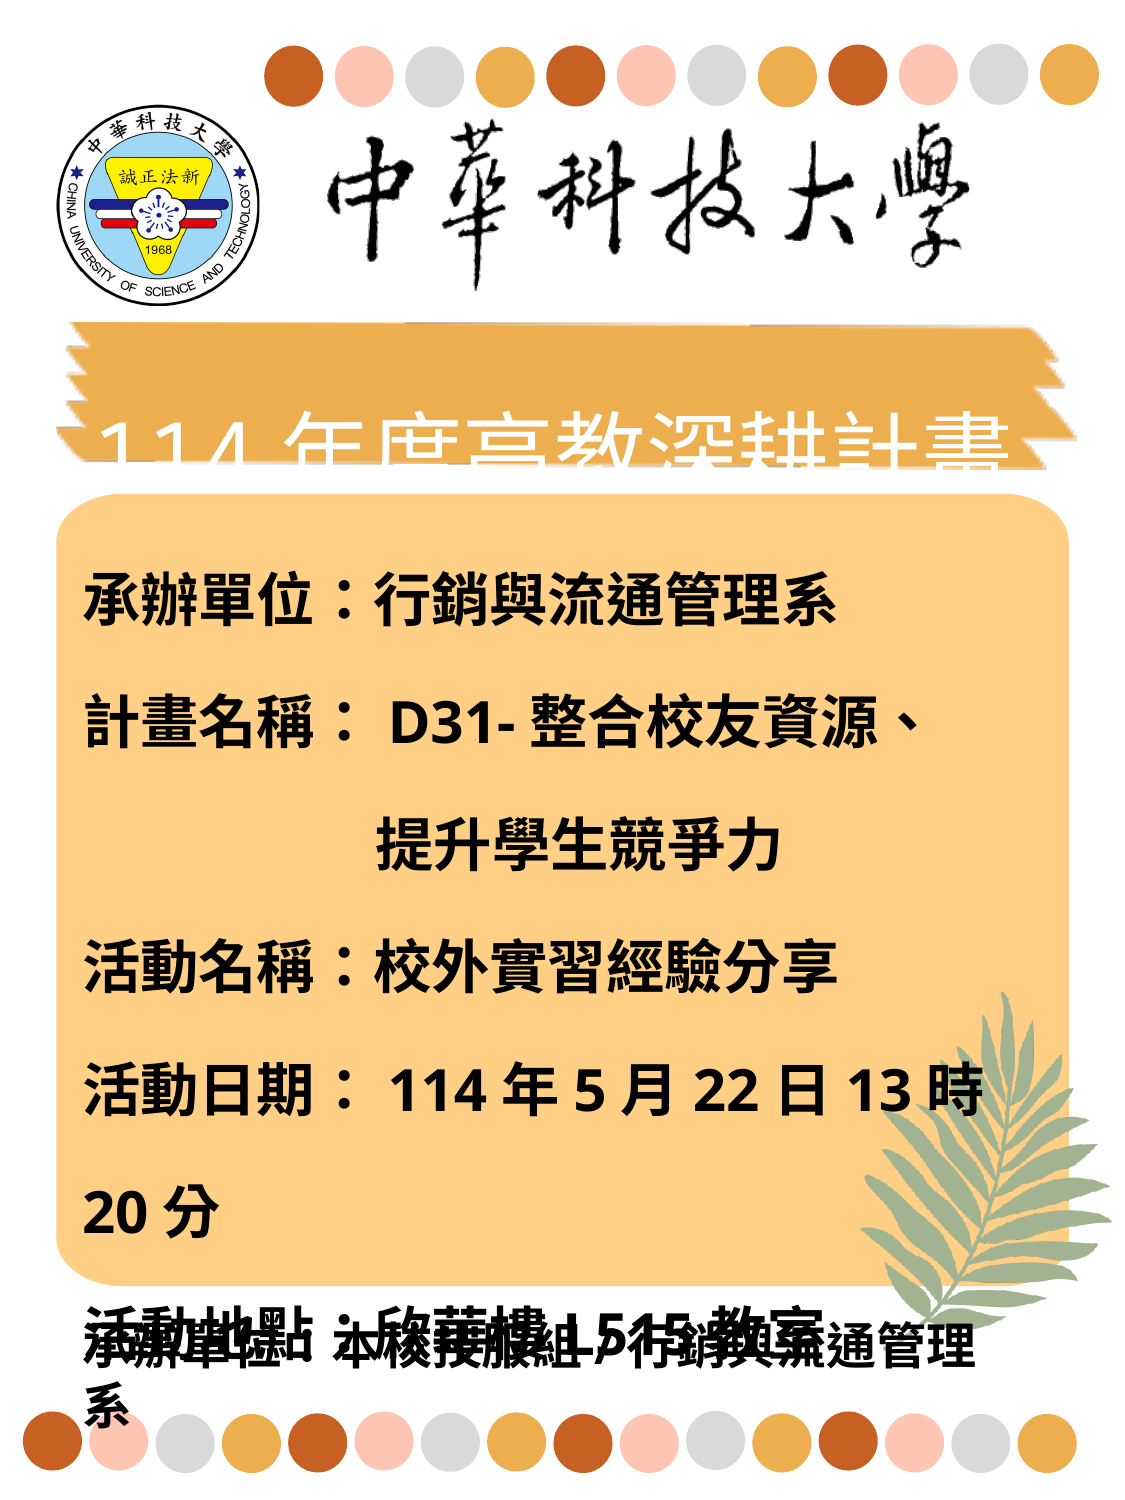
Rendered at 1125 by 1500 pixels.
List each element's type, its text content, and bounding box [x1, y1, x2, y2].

picture [970, 466, 991, 470]
picture [613, 434, 629, 463]
picture [56, 322, 1077, 470]
picture [305, 449, 326, 468]
picture [793, 463, 807, 470]
picture [584, 446, 616, 470]
picture [943, 466, 963, 470]
picture [56, 104, 260, 306]
picture [1068, 990, 1119, 1351]
picture [477, 461, 538, 470]
picture [580, 427, 589, 436]
picture [794, 435, 807, 456]
text_box 承辦單位：行銷與流通管理系 計畫名稱：D31-整合校友資源、 提升學生競爭力 活動名稱：校外實習經驗分享 活動日期：114年5月22日13時20分 活動地點：欣華樓L515教室 [67, 503, 1068, 1375]
picture [215, 432, 235, 466]
picture [325, 108, 970, 291]
text_box 承辦單位：本校技服組/行銷與流通管理系 [67, 1307, 1040, 1442]
